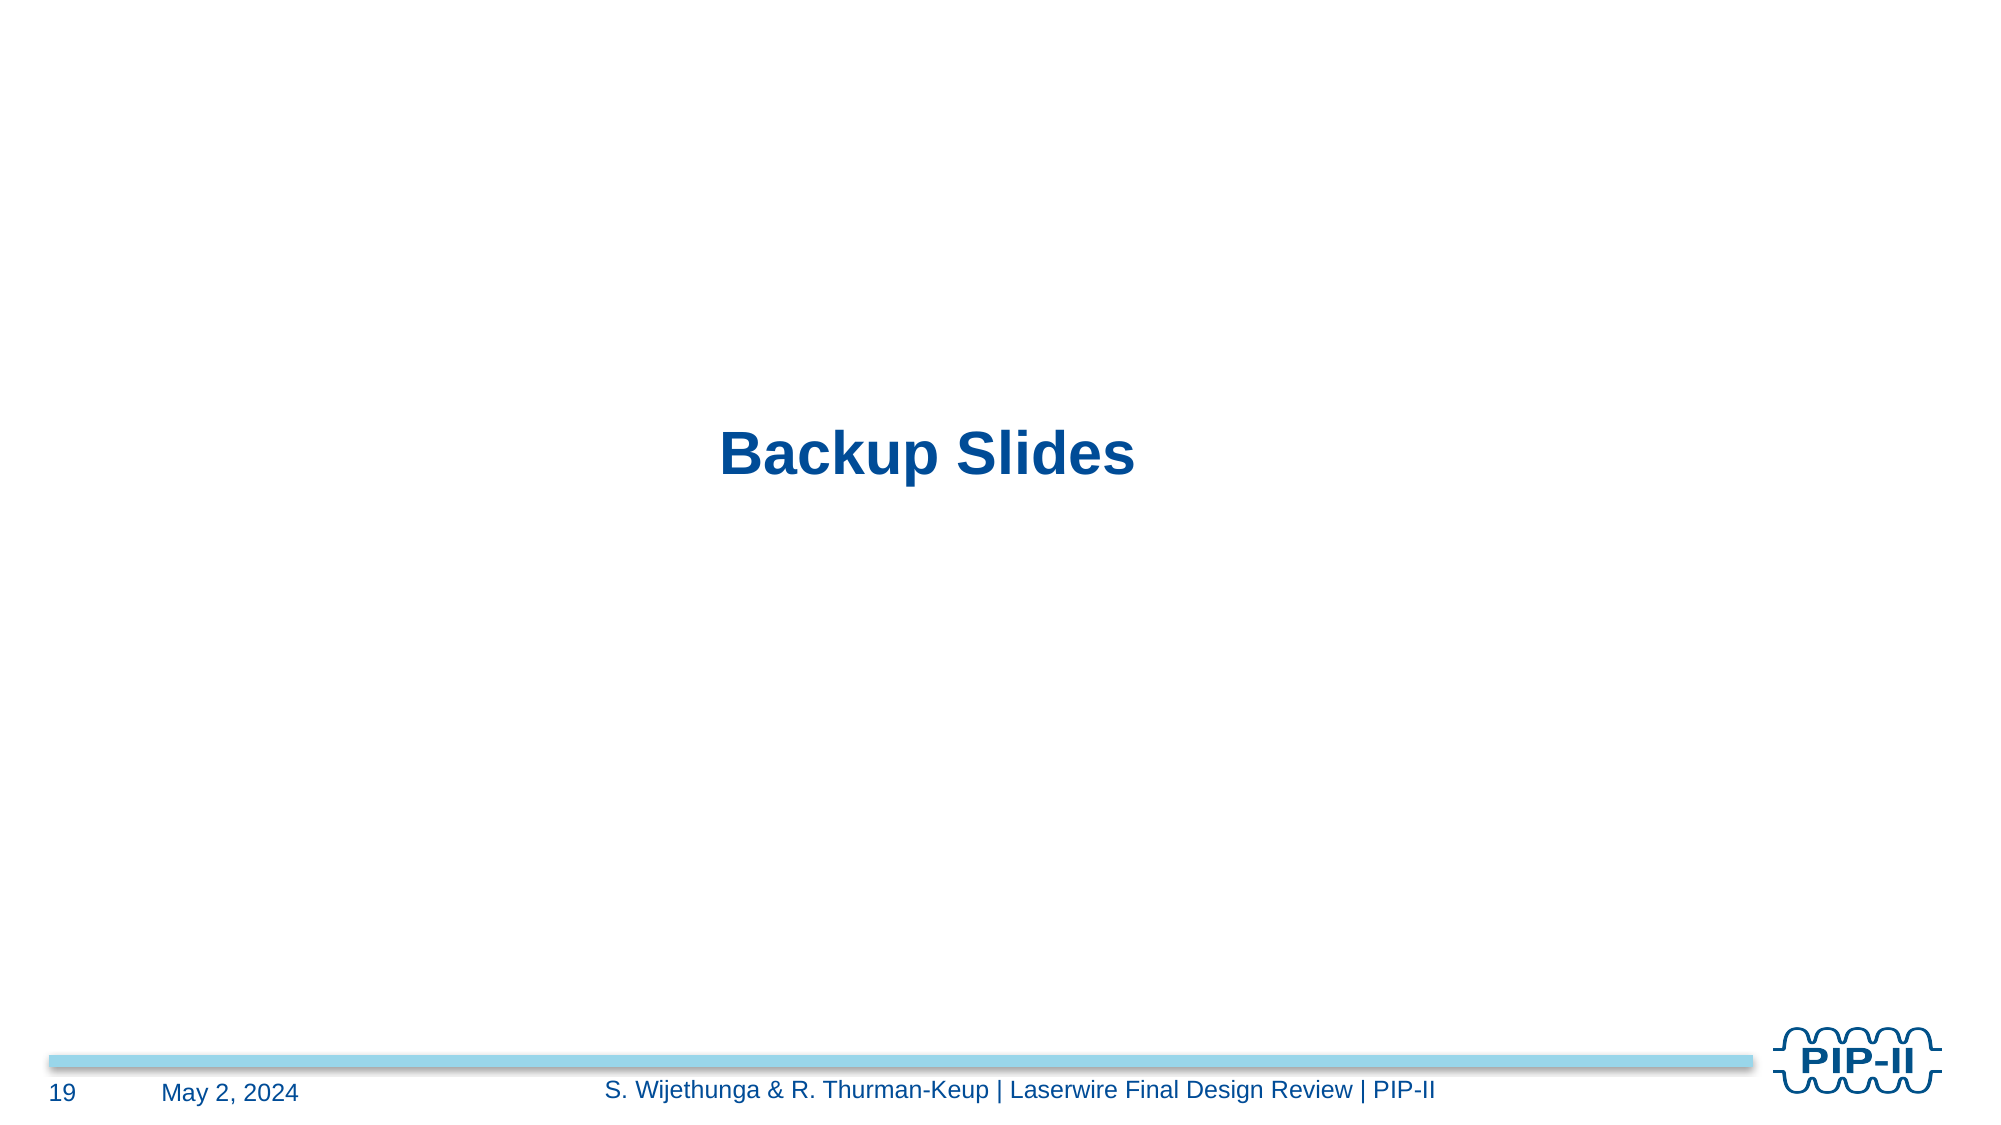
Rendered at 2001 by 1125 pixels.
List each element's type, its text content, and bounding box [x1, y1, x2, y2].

slide_number 19 [48, 1075, 140, 1115]
picture [1773, 1027, 1942, 1094]
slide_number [161, 1075, 309, 1116]
title Backup Slides [719, 416, 1229, 487]
footer S. Wijethunga & R. Thurman-Keup | Laserwire Final Design Review | PIP-II [336, 1073, 1706, 1114]
